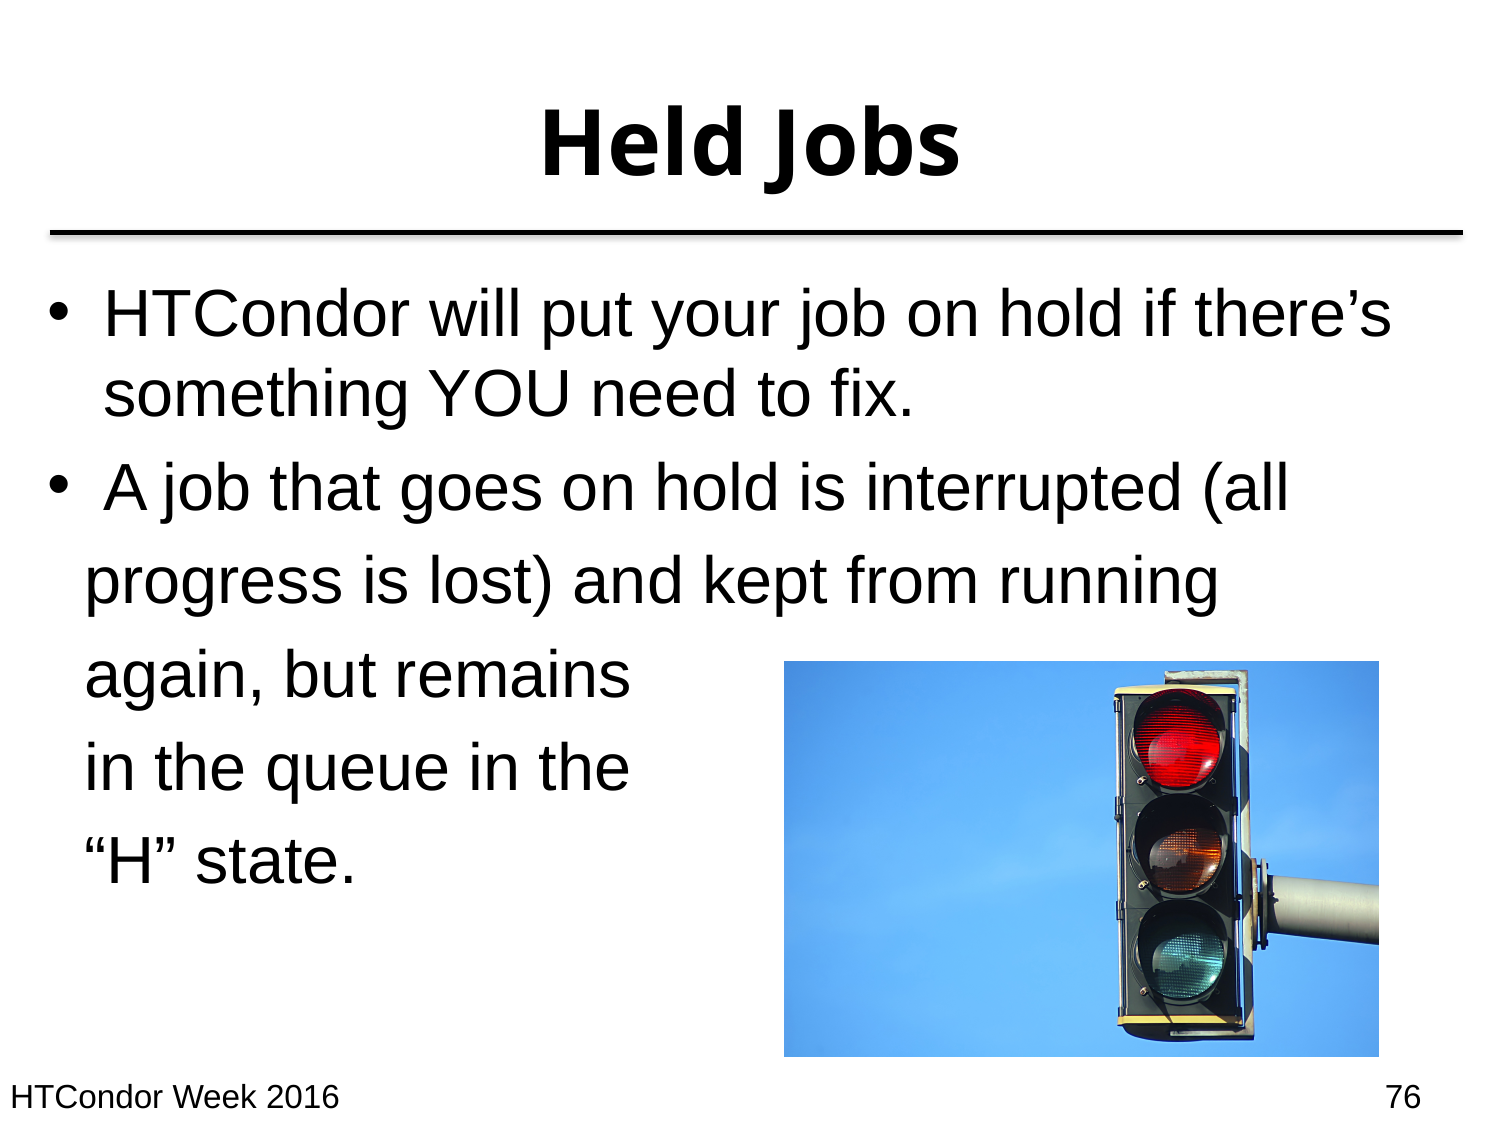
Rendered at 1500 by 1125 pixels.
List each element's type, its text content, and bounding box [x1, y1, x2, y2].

list HTCondor will put your job on hold if there’s something YOU need to fix. A job that goes on hold is interrupted (all progress is lost) and kept from running again, but remains in the queue in the “H” state. [32, 262, 1469, 1057]
title Held Jobs [75, 45, 1425, 233]
picture [784, 660, 1379, 1057]
